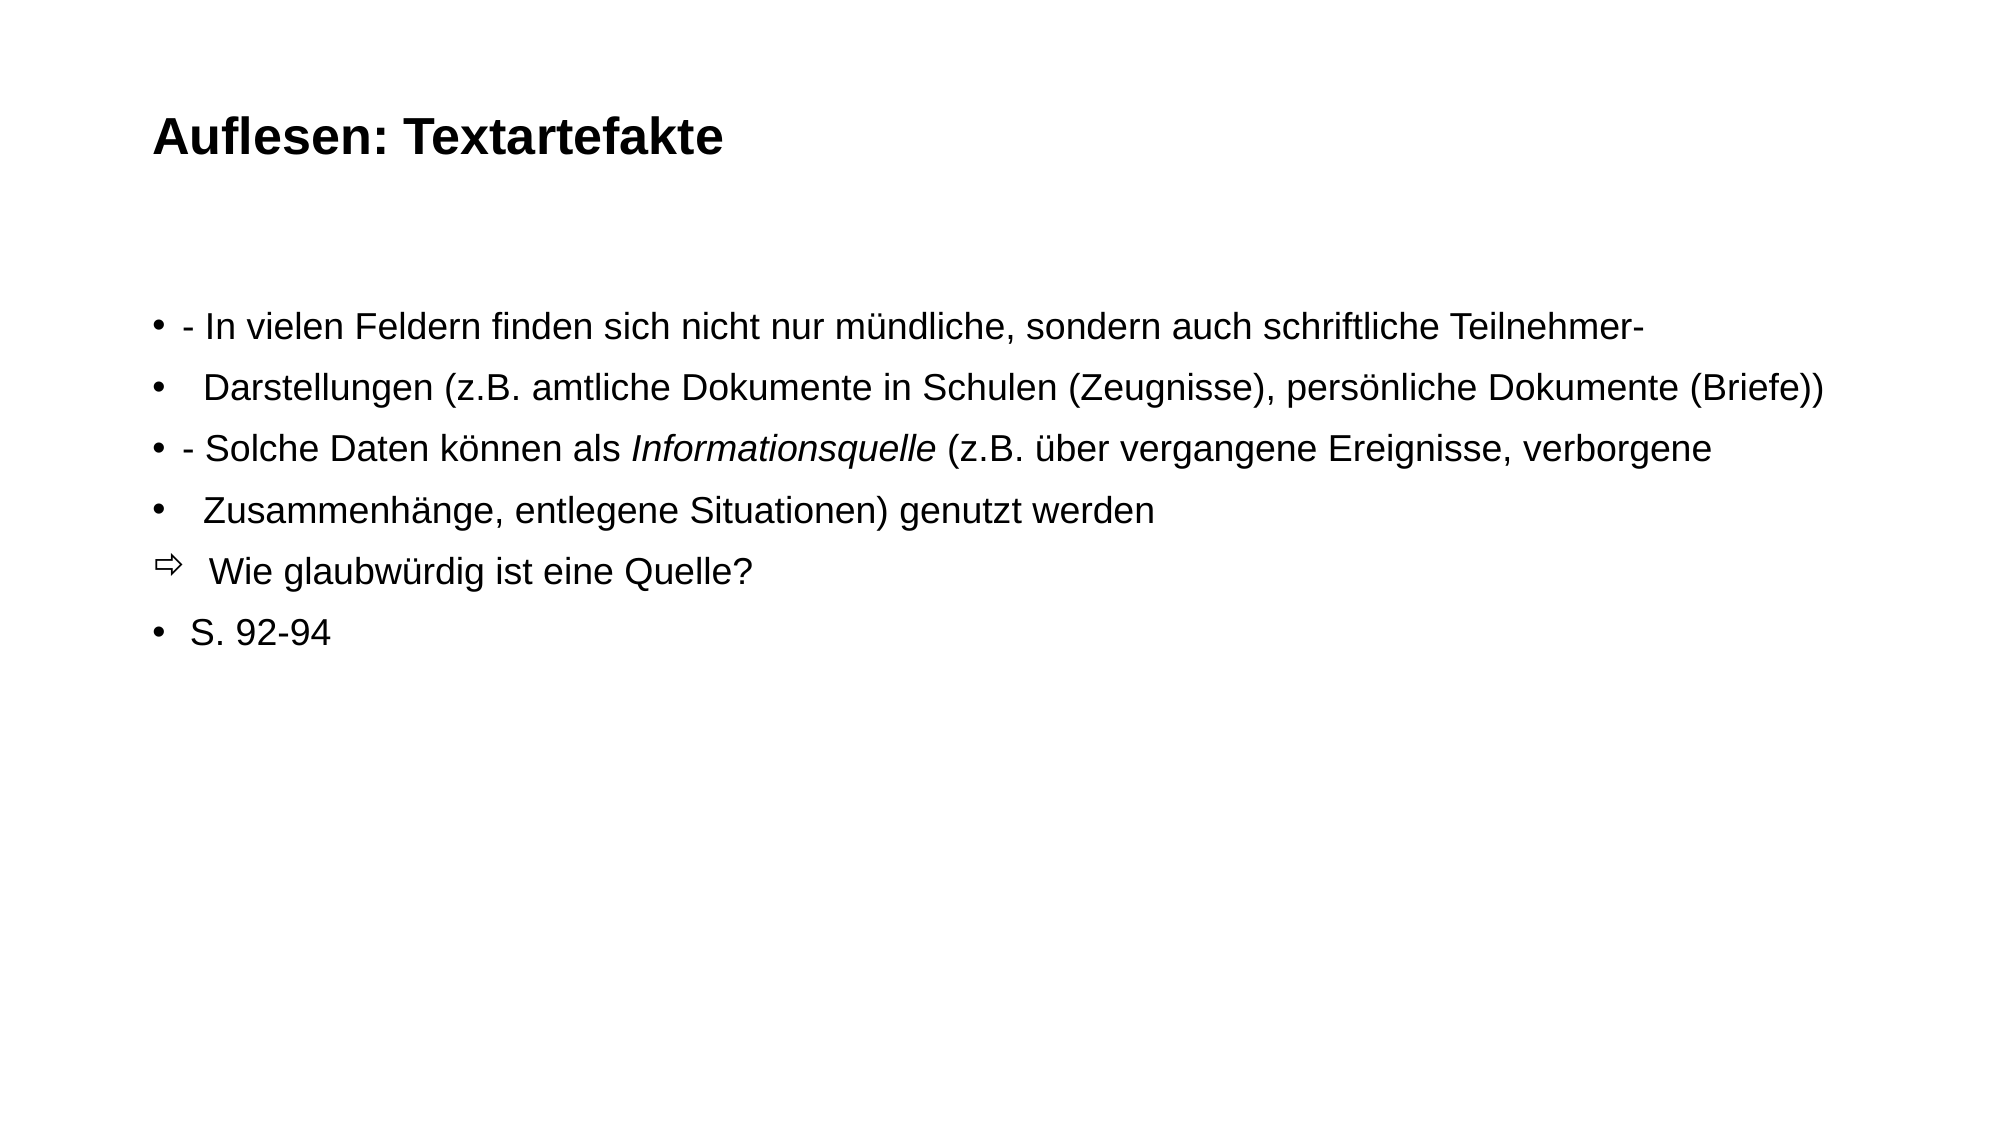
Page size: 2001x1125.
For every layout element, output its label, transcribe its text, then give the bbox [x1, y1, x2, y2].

list - In vielen Feldern finden sich nicht nur mündliche, sondern auch schriftliche Teilnehmer- Darstellungen (z.B. amtliche Dokumente in Schulen (Zeugnisse), persönliche Dokumente (Briefe)) - Solche Daten können als Informationsquelle (z.B. über vergangene Ereignisse, verborgene Zusammenhänge, entlegene Situationen) genutzt werden Wie glaubwürdig ist eine Quelle? S. 92-94 [137, 299, 1863, 1014]
title Auflesen: Textartefakte [137, 59, 1863, 278]
